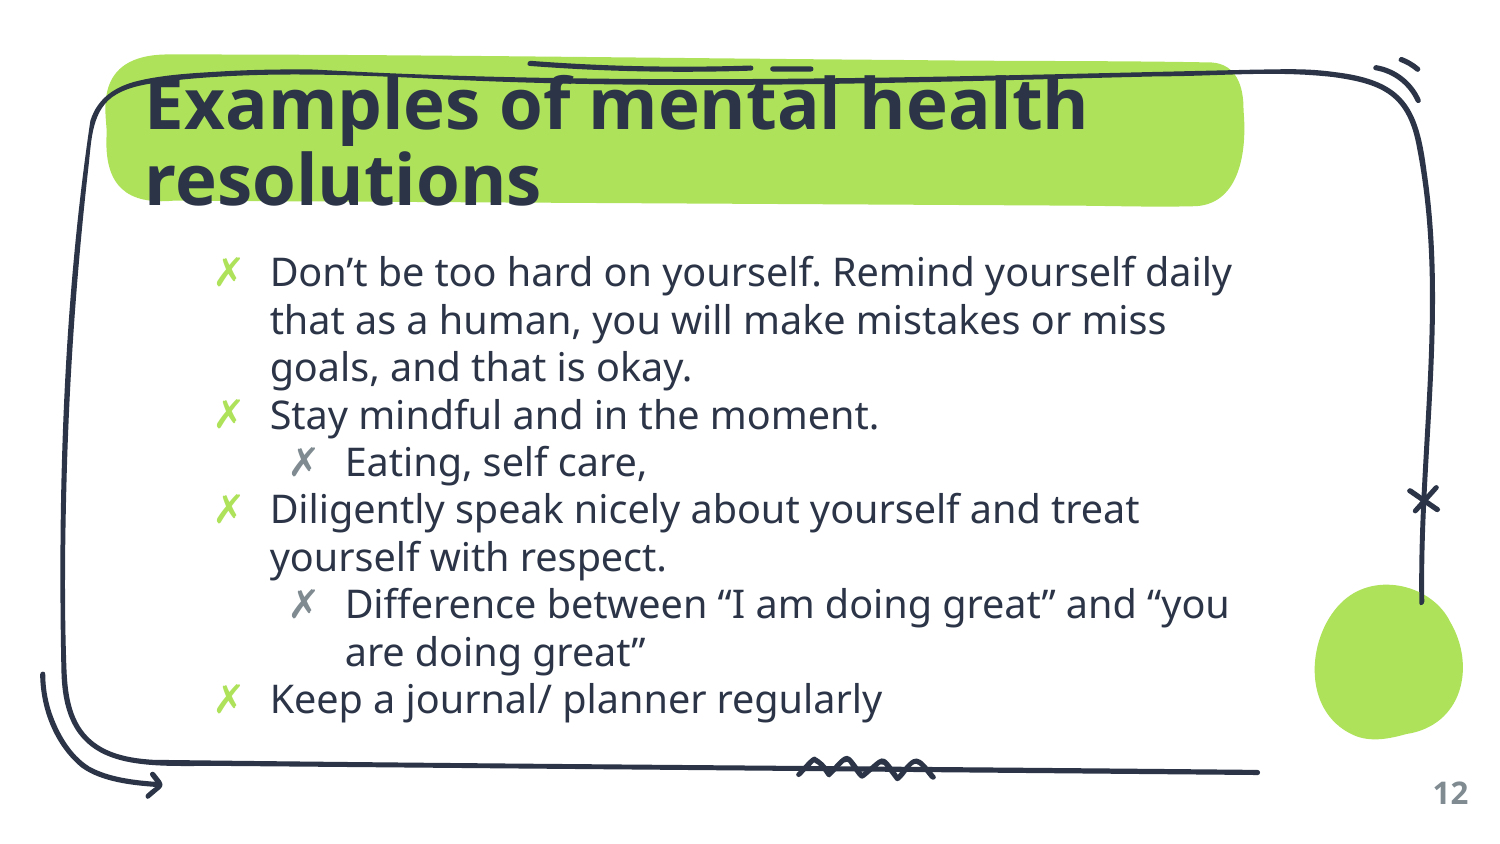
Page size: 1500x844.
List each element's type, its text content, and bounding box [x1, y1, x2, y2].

title Examples of mental health resolutions [144, 112, 1200, 178]
slide_number 12 [1378, 769, 1469, 820]
list Don’t be too hard on yourself. Remind yourself daily that as a human, you will make mistakes or miss goals, and that is okay. Stay mindful and in the moment. Eating, self care, Diligently speak nicely about yourself and treat yourself with respect. Difference between “I am doing great” and “you are doing great” Keep a journal/ planner regularly [194, 247, 1250, 713]
